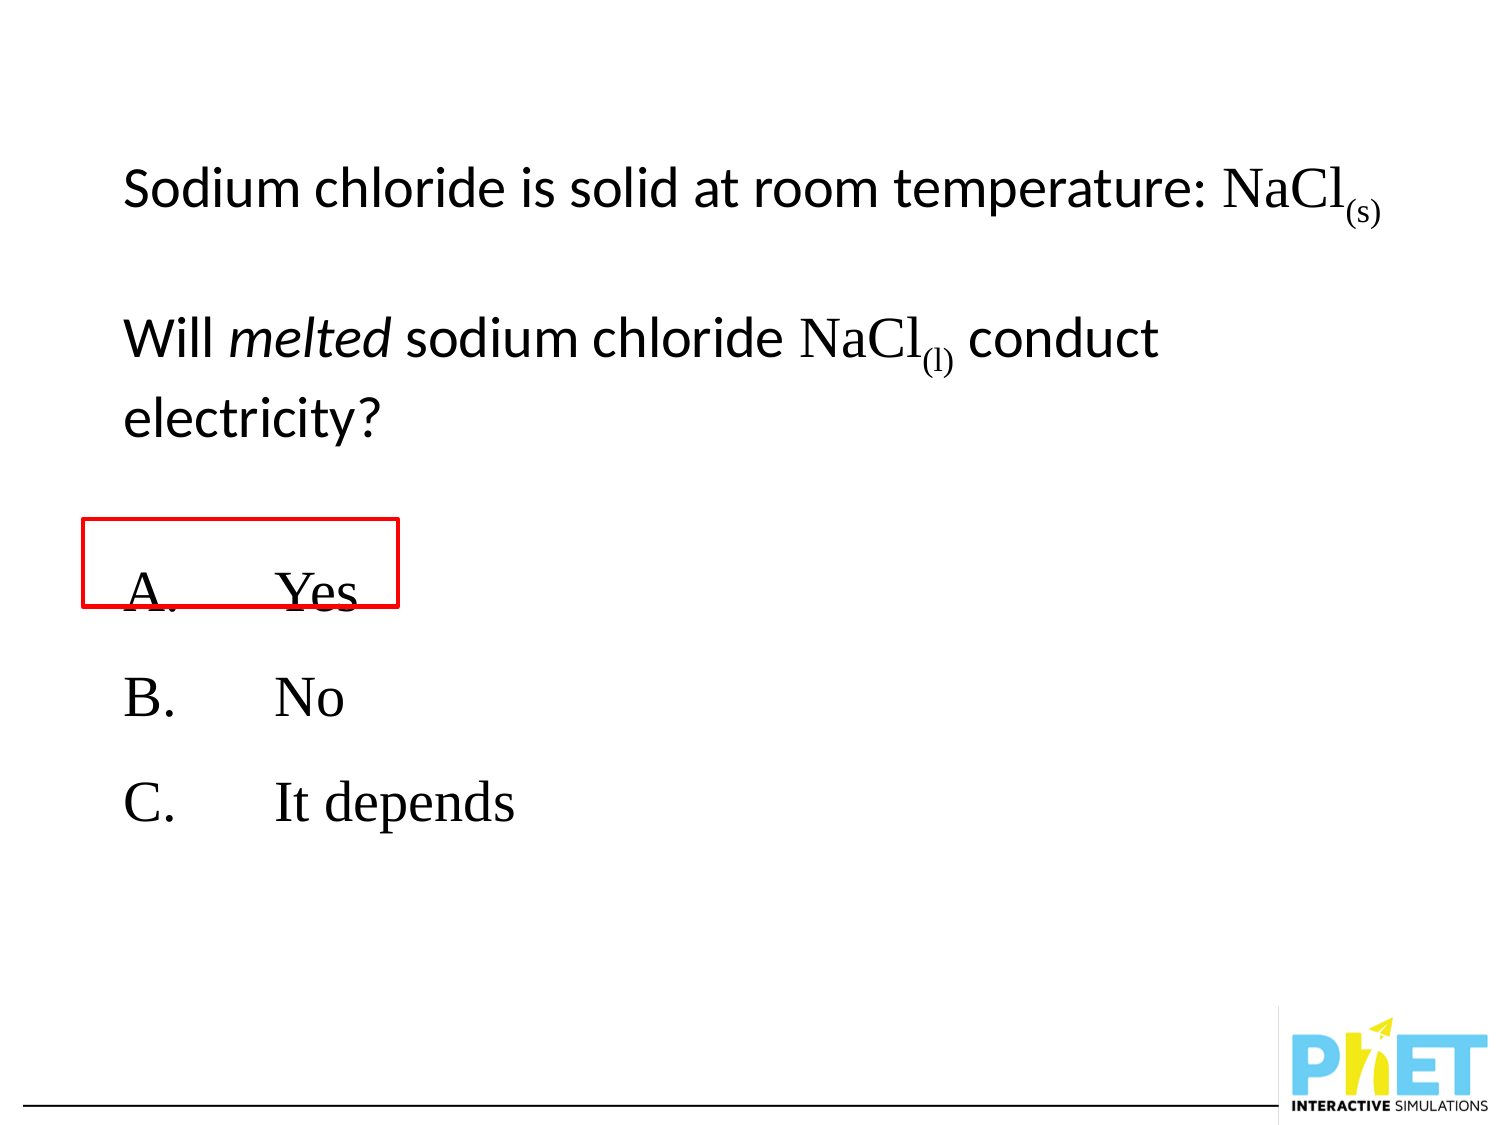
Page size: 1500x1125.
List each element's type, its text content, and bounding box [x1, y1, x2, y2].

text_box [81, 517, 400, 609]
text_box Sodium chloride is solid at room temperature: NaCl(s) Will melted sodium chloride NaCl(l) conduct electricity? Yes No It depends [108, 141, 1414, 841]
picture [23, 1006, 1500, 1125]
